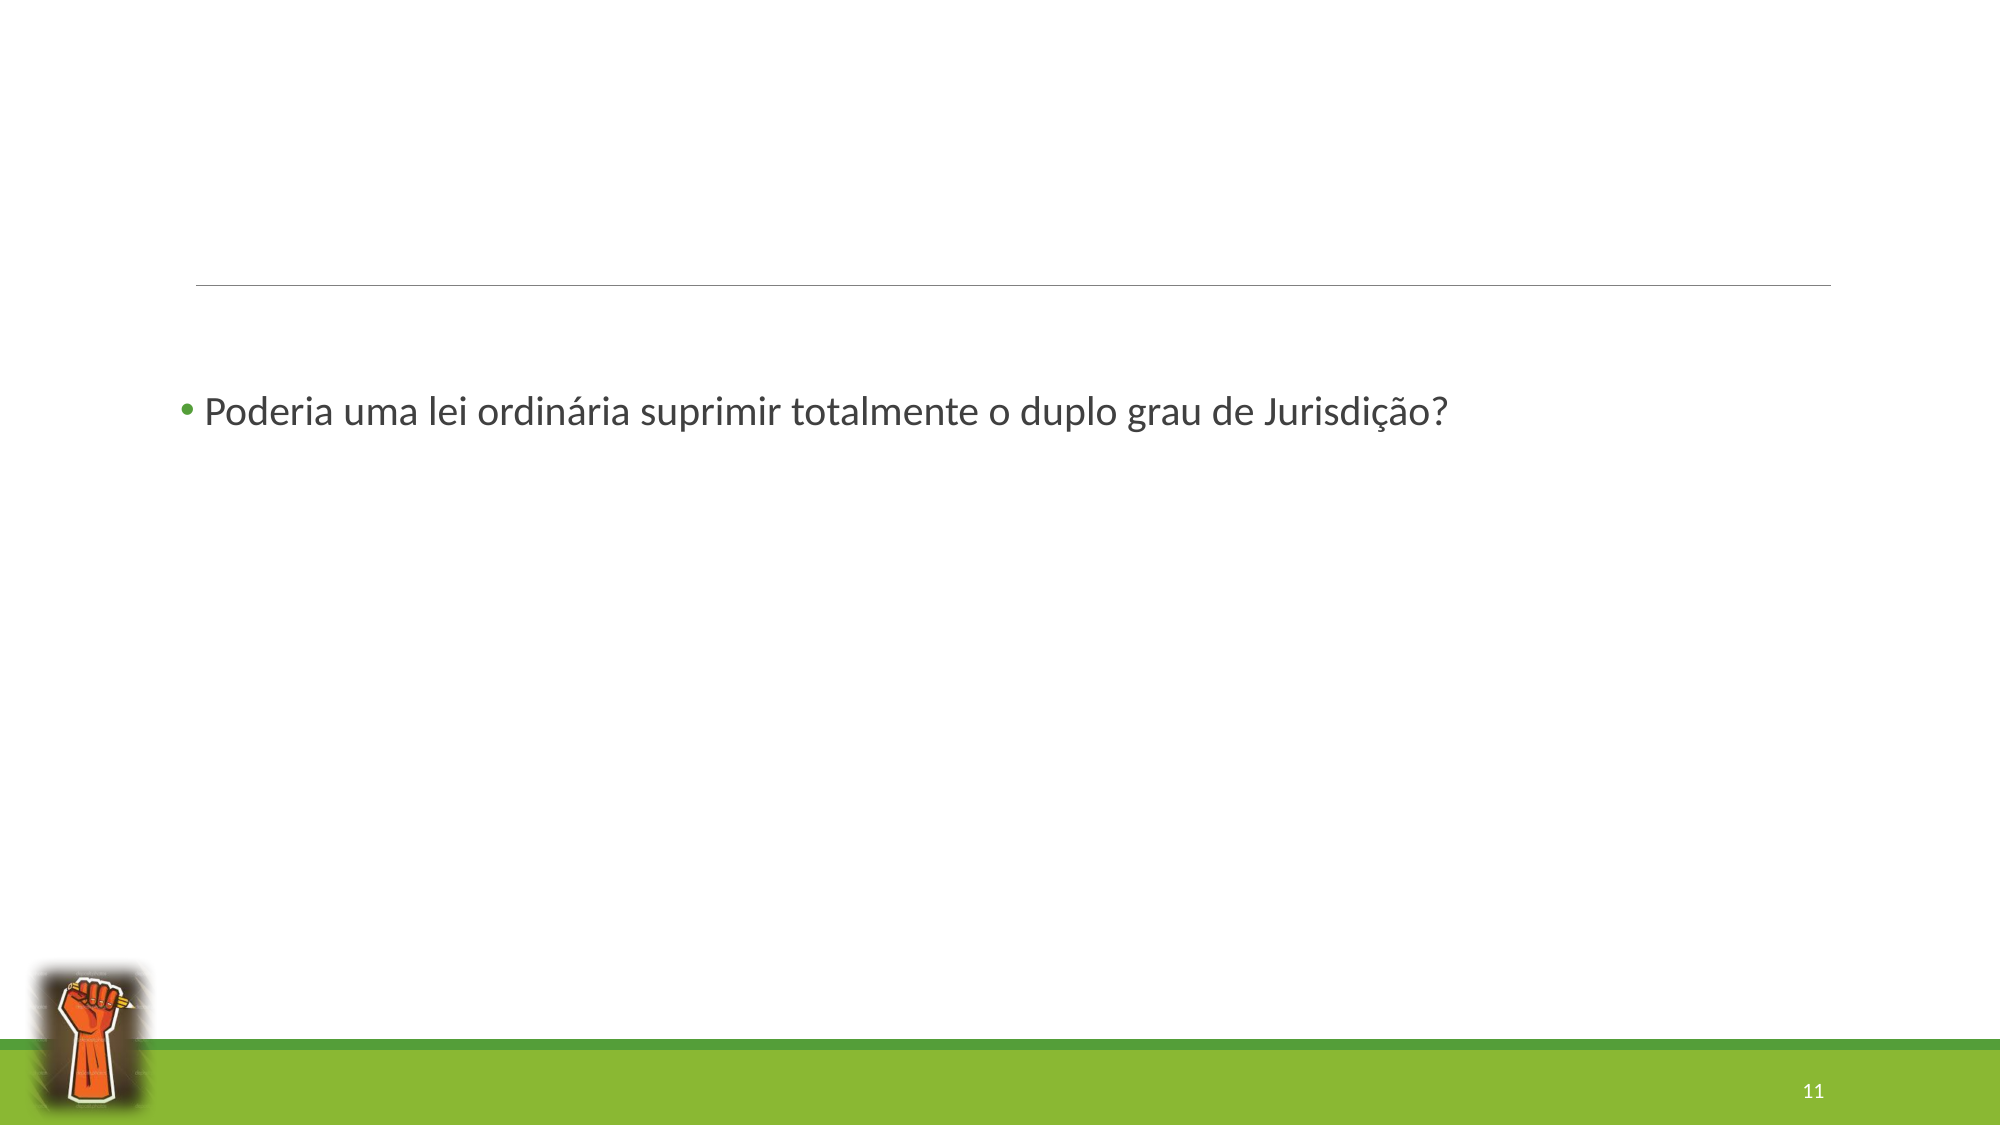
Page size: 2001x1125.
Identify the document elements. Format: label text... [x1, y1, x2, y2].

list Poderia uma lei ordinária suprimir totalmente o duplo grau de Jurisdição? [180, 302, 1830, 963]
picture [22, 955, 160, 1125]
slide_number 11 [1624, 1059, 1840, 1120]
